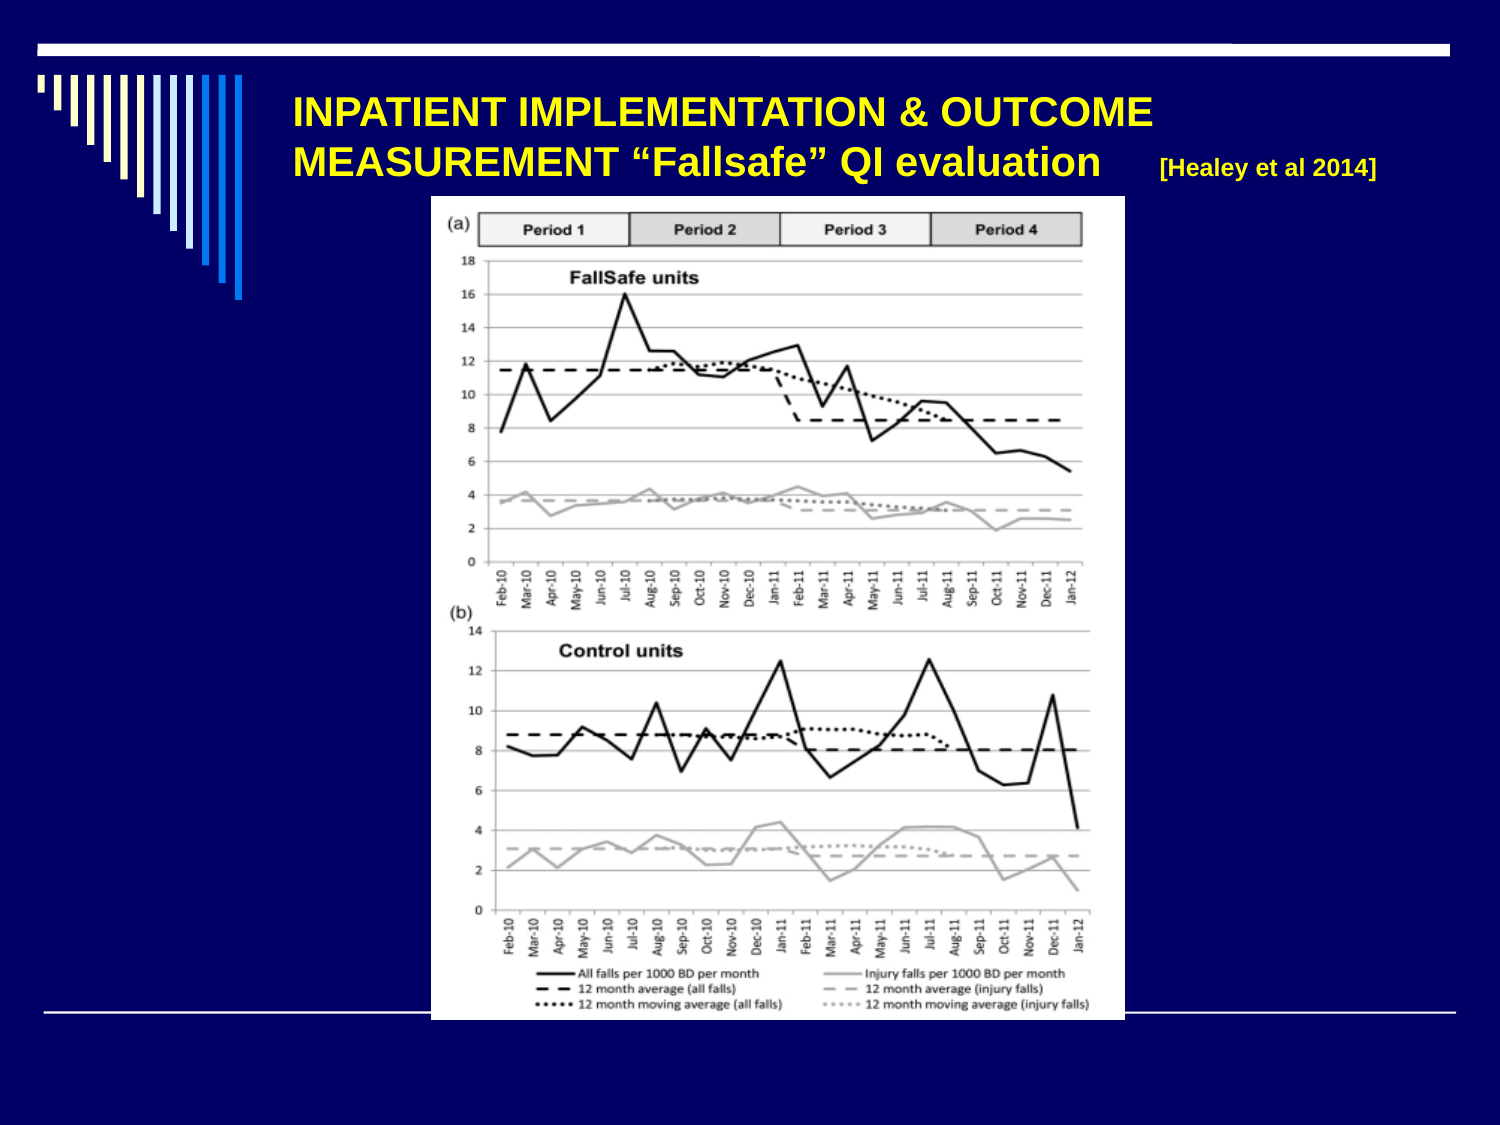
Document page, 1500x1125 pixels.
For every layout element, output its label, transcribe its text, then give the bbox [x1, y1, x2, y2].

title INPATIENT IMPLEMENTATION & OUTCOME MEASUREMENT “Fallsafe” QI evaluation [Healey et al 2014] [277, 49, 1428, 221]
picture [430, 196, 1126, 1020]
